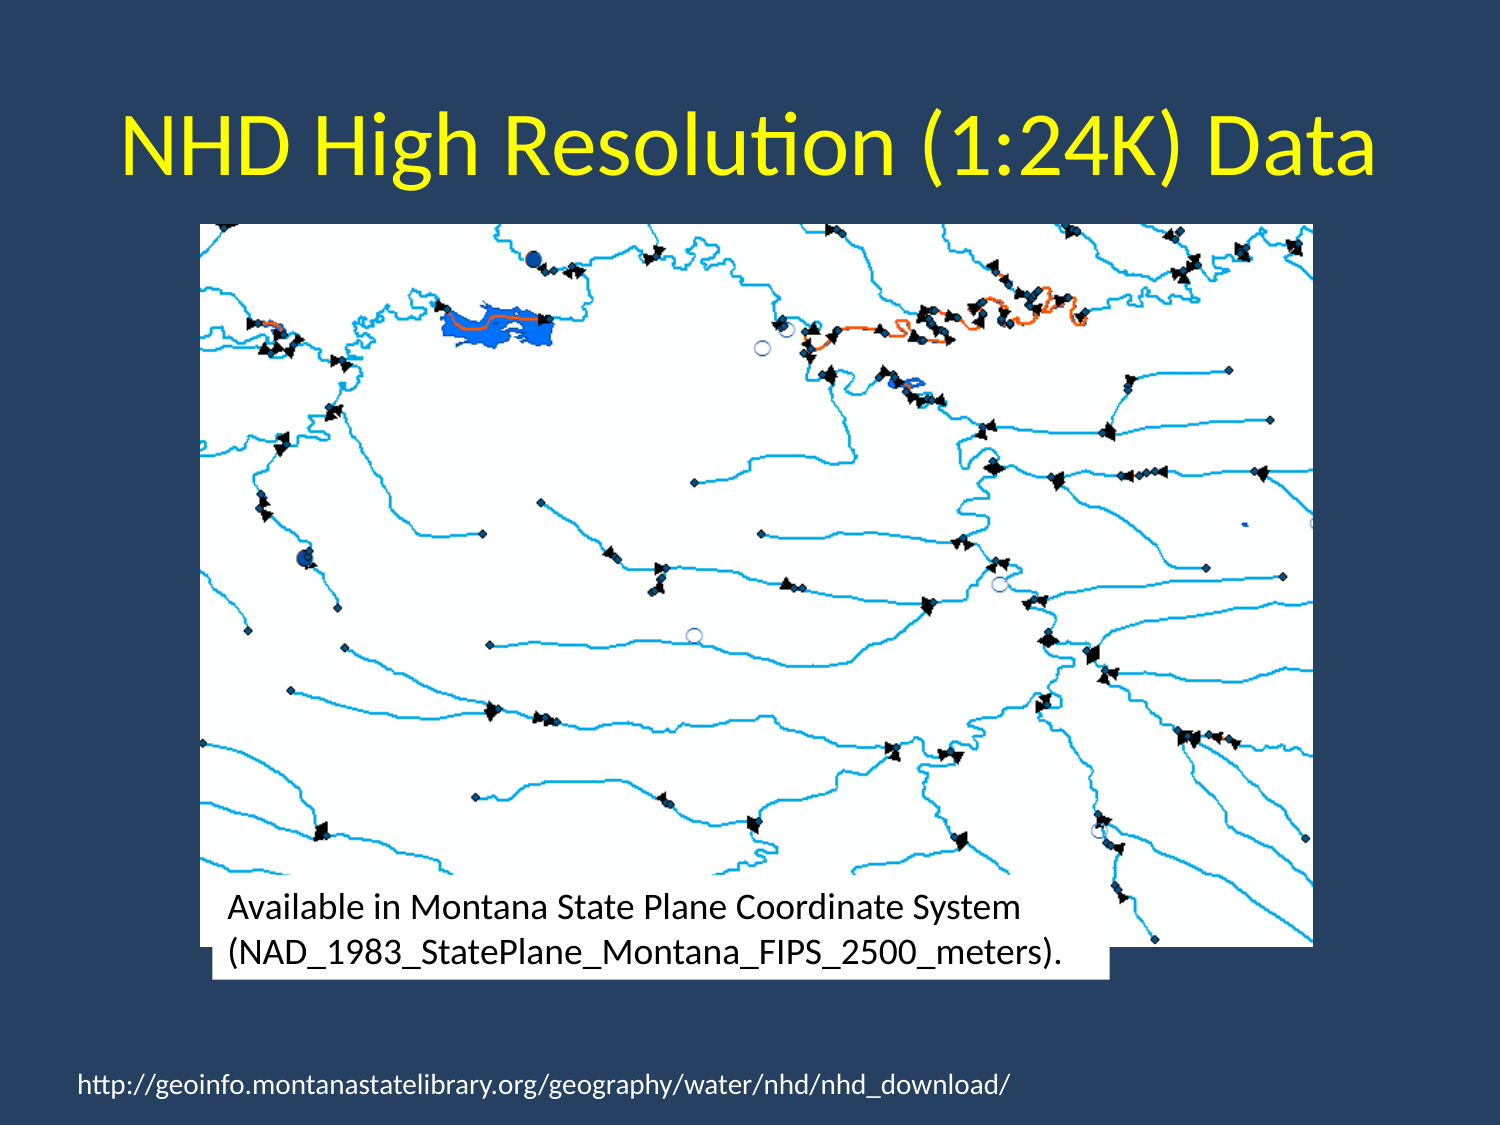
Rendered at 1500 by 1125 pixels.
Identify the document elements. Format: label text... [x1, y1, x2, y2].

text_box http://geoinfo.montanastatelibrary.org/geography/water/nhd/nhd_download/ [62, 1058, 1425, 1108]
picture [199, 224, 1313, 947]
title NHD High Resolution (1:24K) Data [75, 45, 1425, 233]
text_box Available in Montana State Plane Coordinate System (NAD_1983_StatePlane_Montana_FIPS_2500_meters). [212, 955, 1110, 980]
